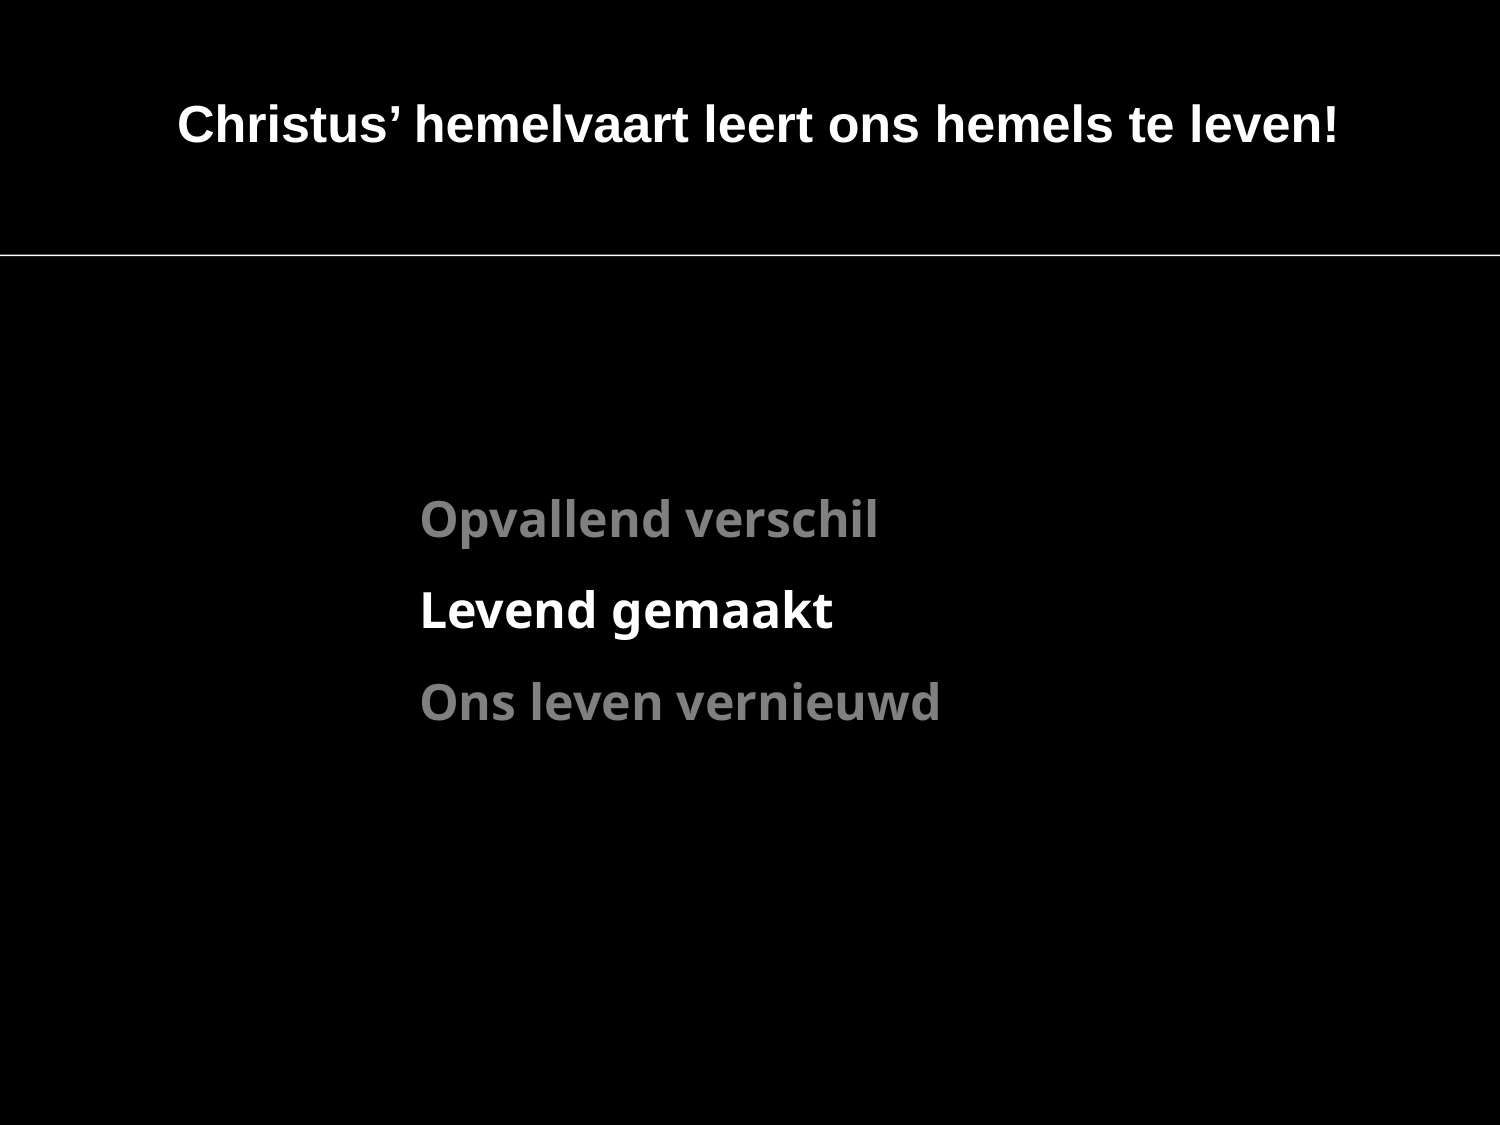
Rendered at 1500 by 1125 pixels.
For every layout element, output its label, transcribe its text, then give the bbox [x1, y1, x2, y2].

text_box Christus’ hemelvaart leert ons hemels te leven! [162, 83, 1356, 161]
text_box Opvallend verschil Levend gemaakt Ons leven vernieuwd [404, 479, 1096, 738]
